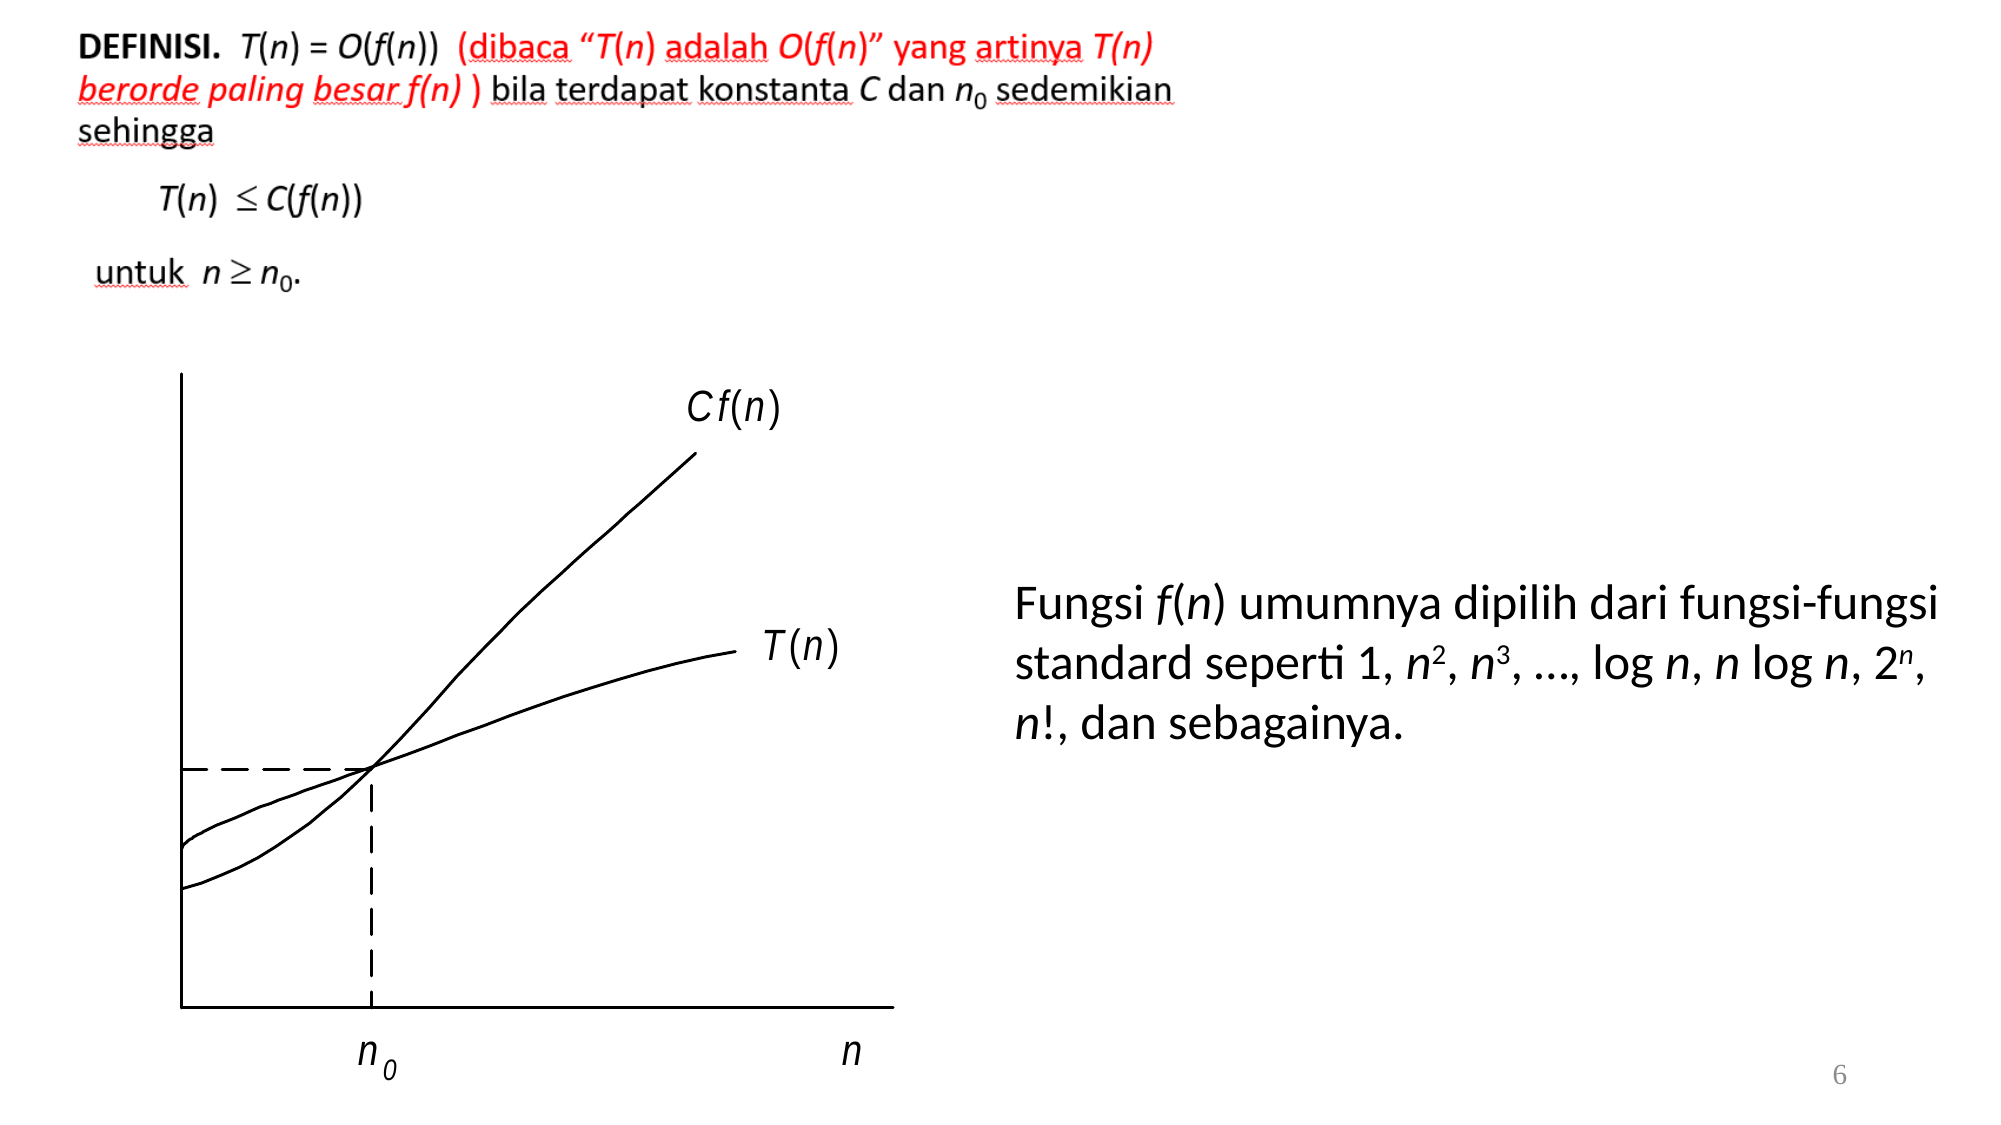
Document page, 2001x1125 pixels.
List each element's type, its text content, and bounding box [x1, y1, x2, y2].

text_box Fungsi f(n) umumnya dipilih dari fungsi-fungsi standard seperti 1, n2, n3, …, log n, n log n, 2n, n!, dan sebagainya. [999, 562, 1975, 758]
slide_number 6 [1412, 1042, 1863, 1103]
picture [174, 358, 929, 1103]
picture [66, 22, 1188, 298]
